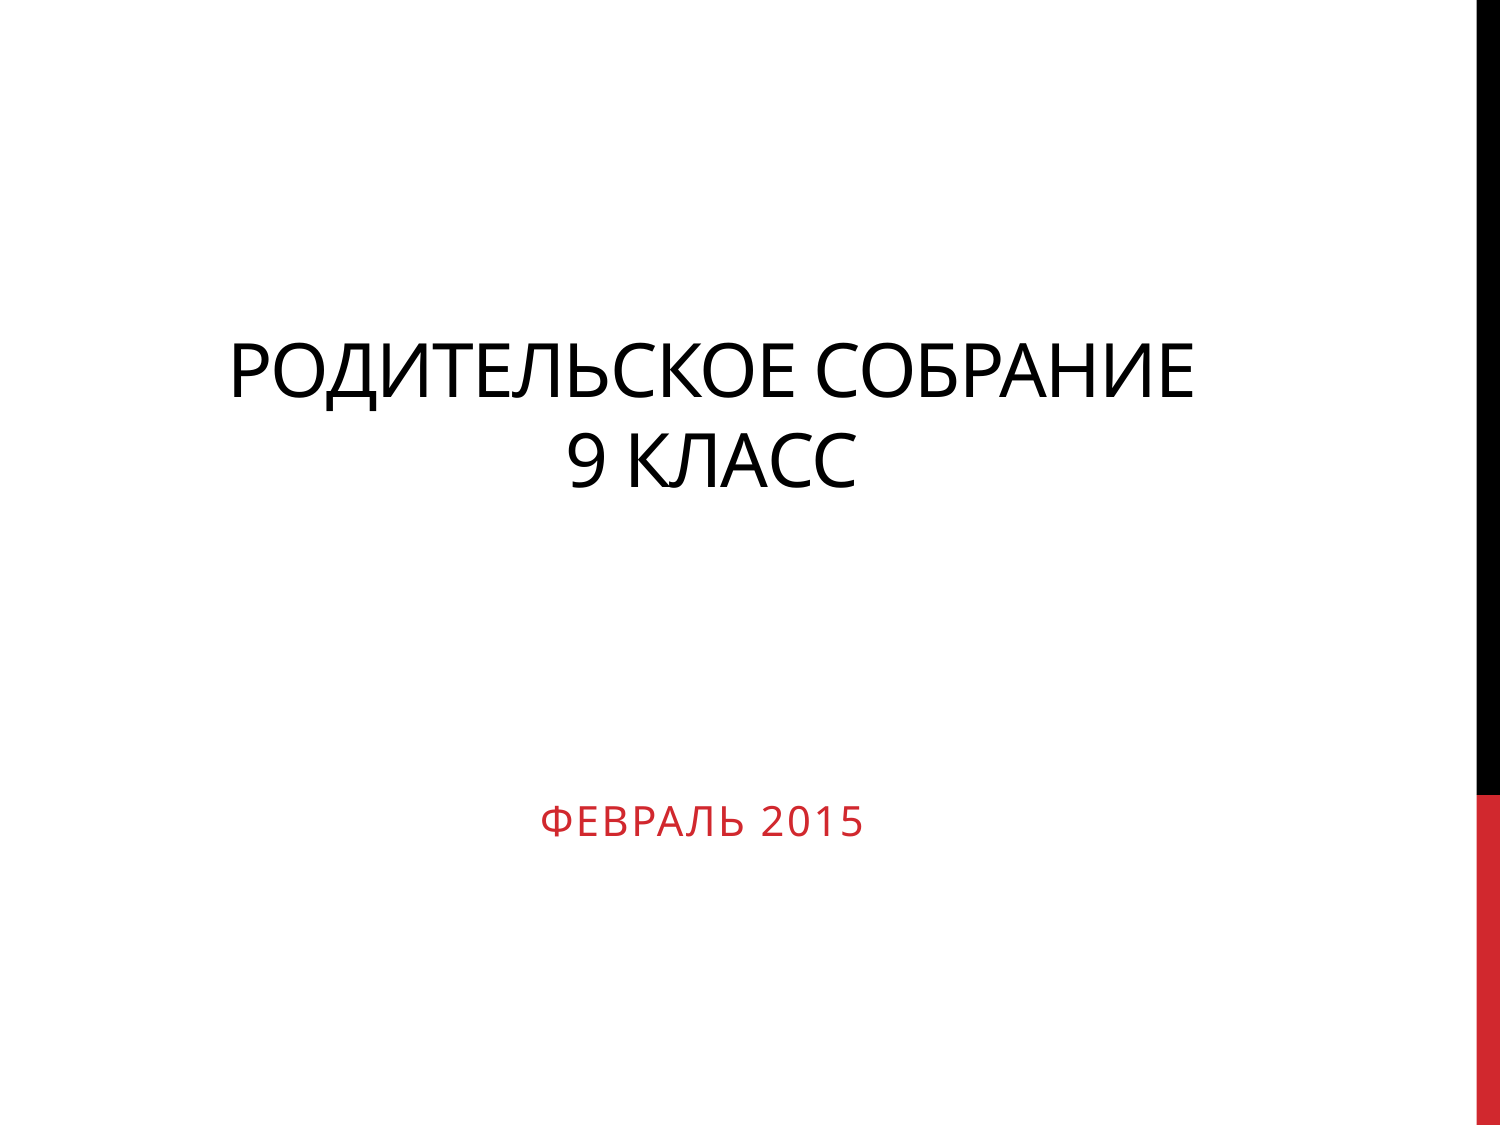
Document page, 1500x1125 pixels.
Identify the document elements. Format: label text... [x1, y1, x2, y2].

subtitle Февраль 2015 [75, 787, 1200, 938]
title Родительское собрание 9 класс [75, 37, 1350, 788]
